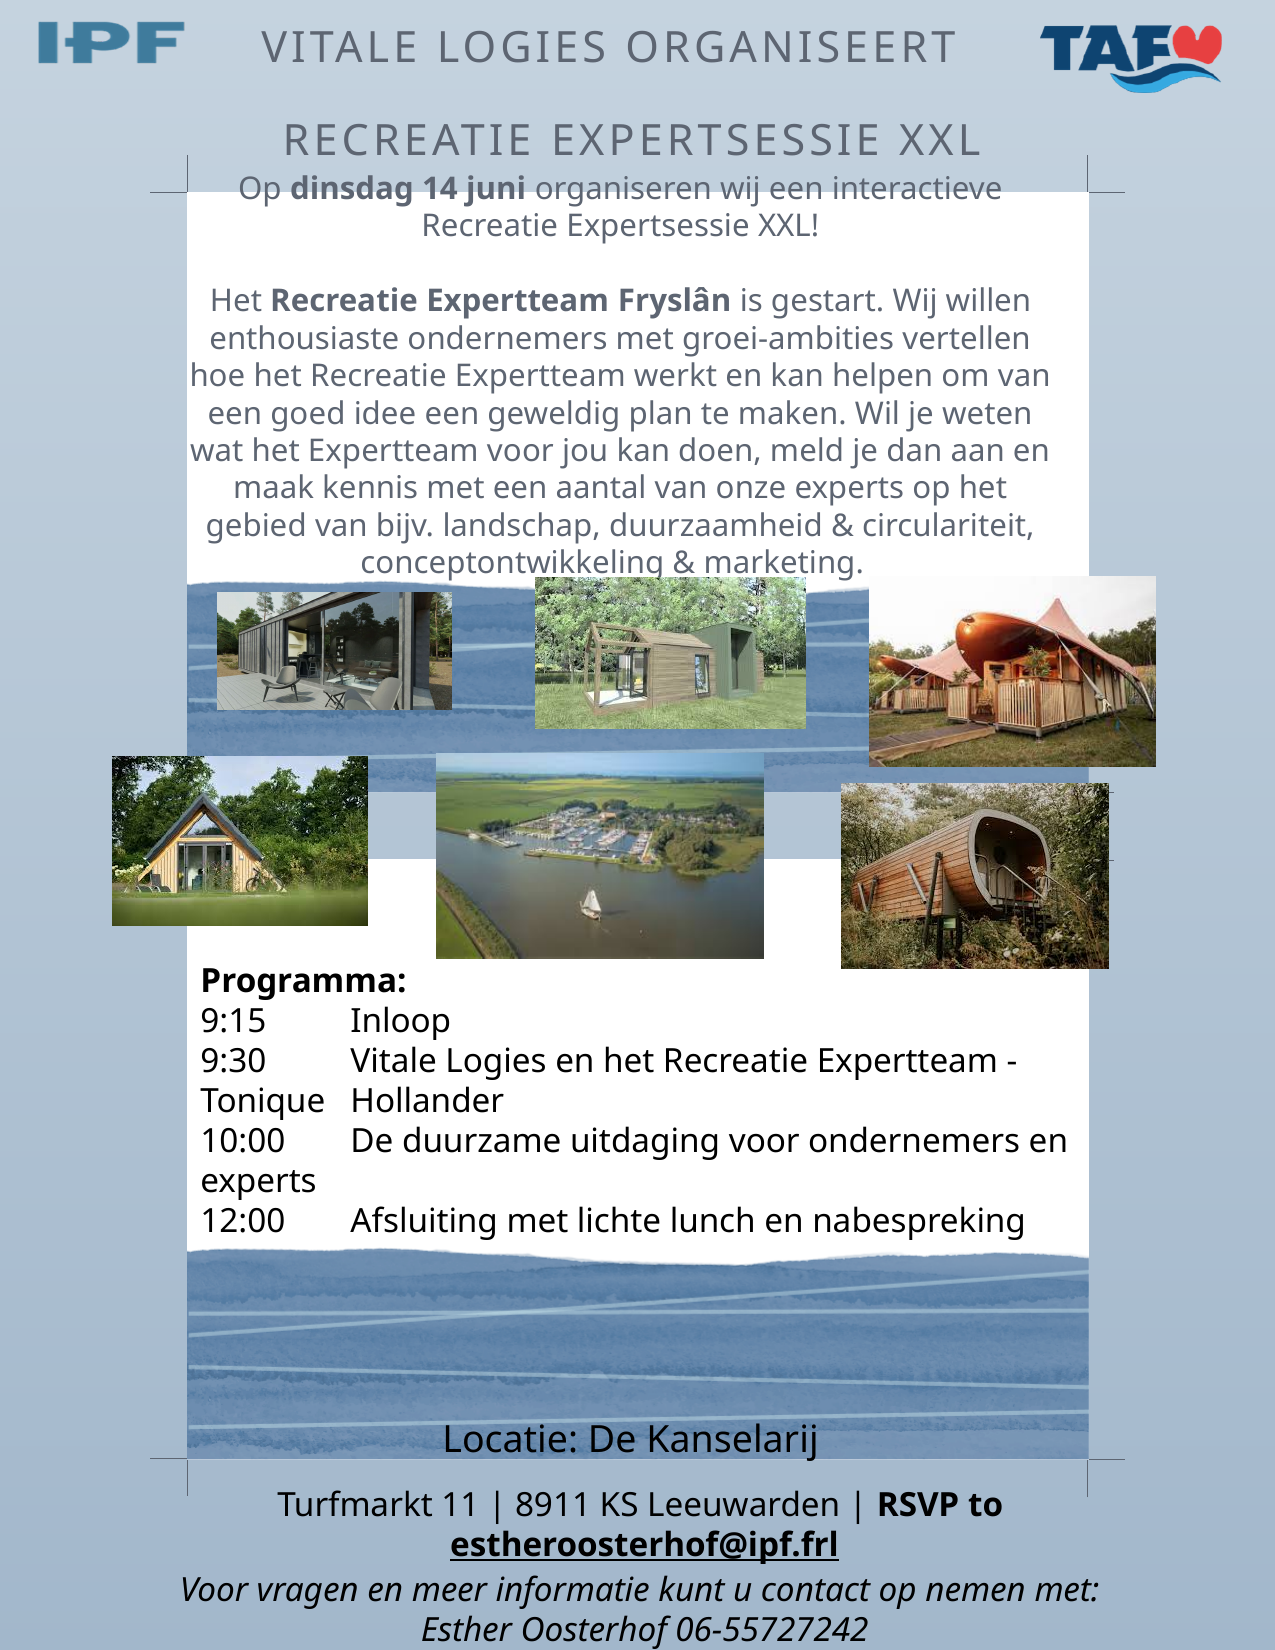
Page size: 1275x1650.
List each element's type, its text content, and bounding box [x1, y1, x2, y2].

text_box Programma: 9:15 Inloop 9:30 Vitale Logies en het Recreatie Expertteam - Tonique Hollander 10:00 De duurzame uitdaging voor ondernemers en experts 12:00 Afsluiting met lichte lunch en nabespreking [185, 951, 1133, 1281]
title Vitale logies organiseert Recreatie expertsessie xxl [192, 15, 1061, 152]
list Op dinsdag 14 juni organiseren wij een interactieve Recreatie Expertsessie XXL! Het Recreatie Expertteam Fryslân is gestart. Wij willen enthousiaste ondernemers met groei-ambities vertellen hoe het Recreatie Expertteam werkt en kan helpen om van een goed idee een geweldig plan te maken. Wil je weten wat het Expertteam voor jou kan doen, meld je dan aan en maak kennis met een aantal van onze experts op het gebied van bijv. landschap, duurzaamheid & circulariteit, conceptontwikkeling & marketing. [170, 152, 1071, 597]
picture [187, 1281, 1089, 1460]
list Turfmarkt 11 | 8911 KS Leeuwarden | RSVP to estheroosterhof@ipf.frl Voor vragen en meer informatie kunt u contact op nemen met: Esther Oosterhof 06-55727242 Zie ook: www.taf.frl [87, 1475, 1203, 1650]
list Locatie: De Kanselarij [180, 1408, 1081, 1468]
picture [36, 21, 185, 64]
picture [1040, 25, 1222, 93]
picture [112, 192, 1156, 969]
